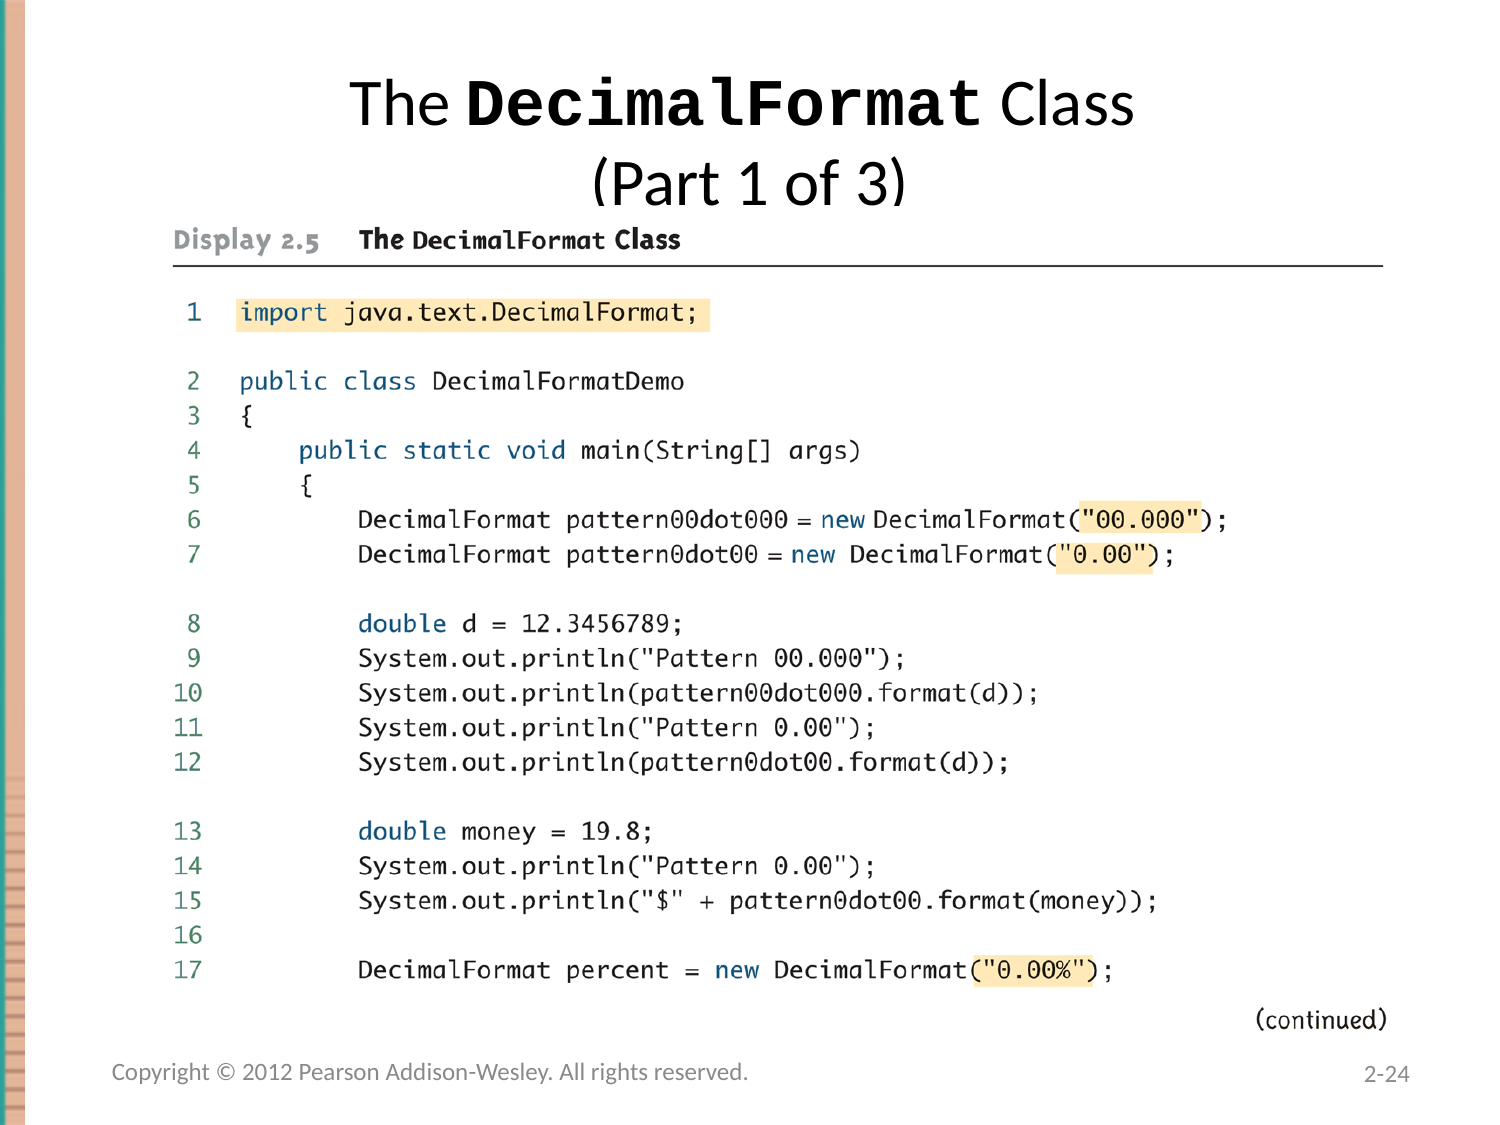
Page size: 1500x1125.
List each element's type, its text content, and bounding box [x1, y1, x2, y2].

footer Copyright © 2012 Pearson Addison-Wesley. All rights reserved. [75, 1040, 788, 1100]
slide_number 2-24 [1074, 1042, 1425, 1103]
title The DecimalFormat Class (Part 1 of 3) [74, 44, 1426, 233]
picture [141, 206, 1417, 1052]
picture [0, 0, 25, 1125]
